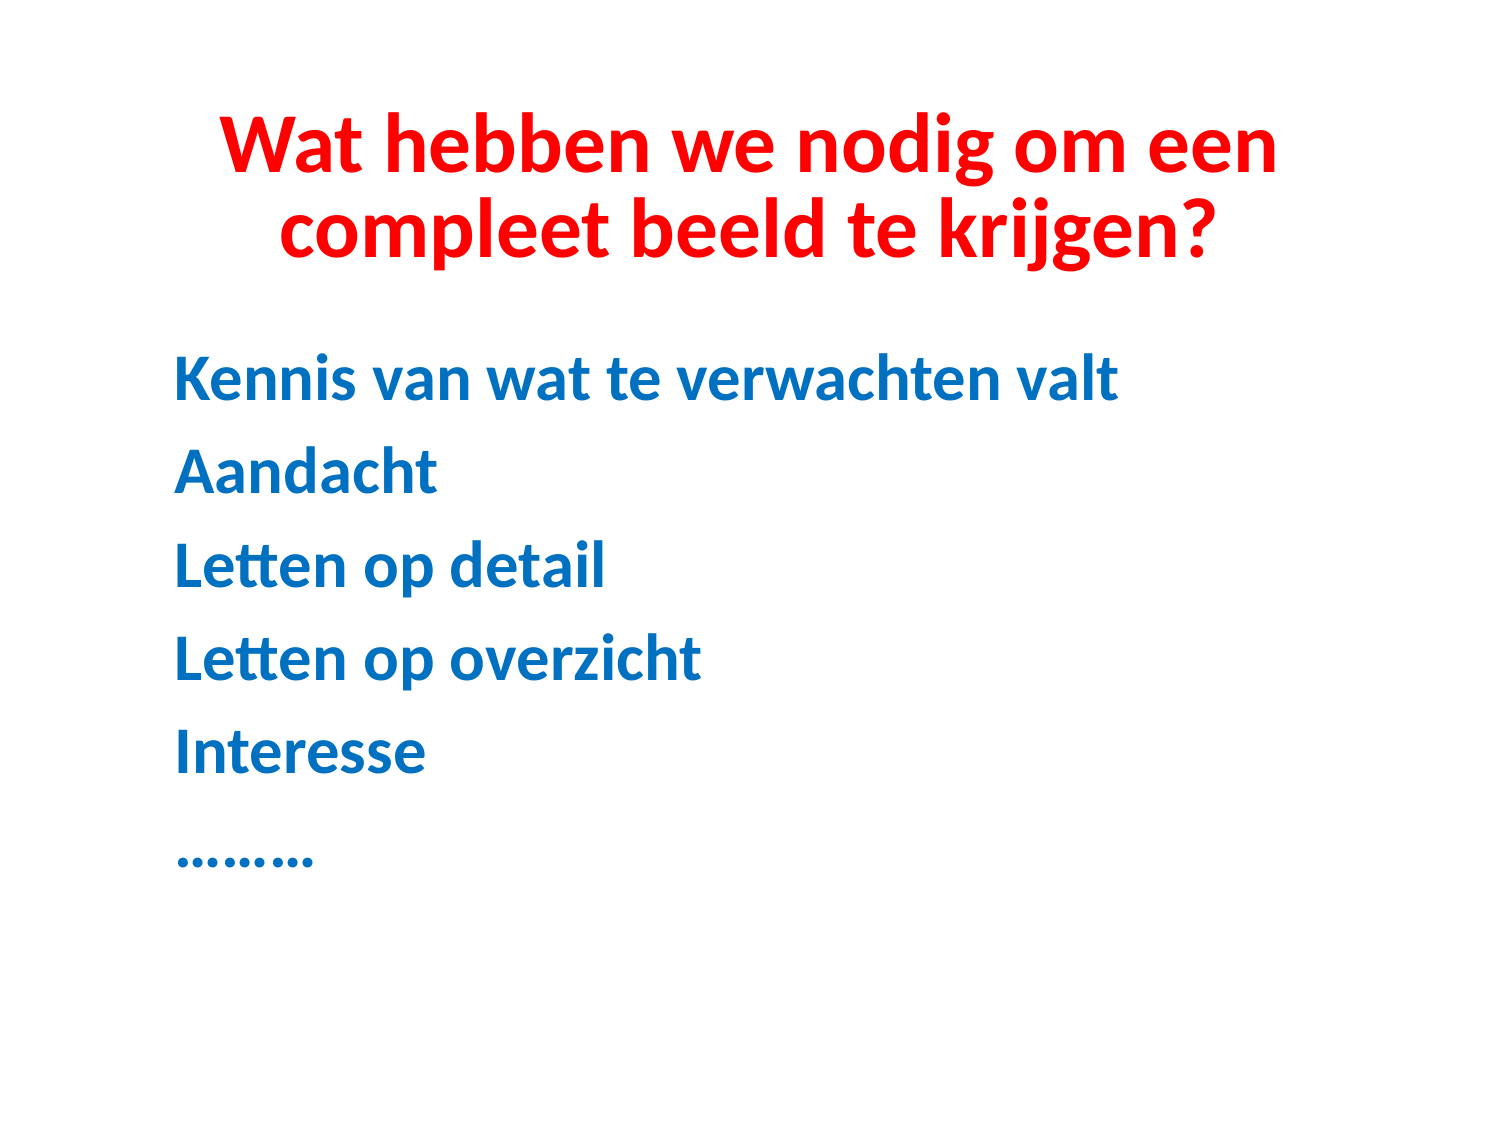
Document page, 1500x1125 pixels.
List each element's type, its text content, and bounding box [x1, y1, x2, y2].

list Kennis van wat te verwachten valt Aandacht Letten op detail Letten op overzicht Interesse ……… [159, 326, 1388, 1059]
title Wat hebben we nodig om een compleet beeld te krijgen? [112, 99, 1388, 288]
